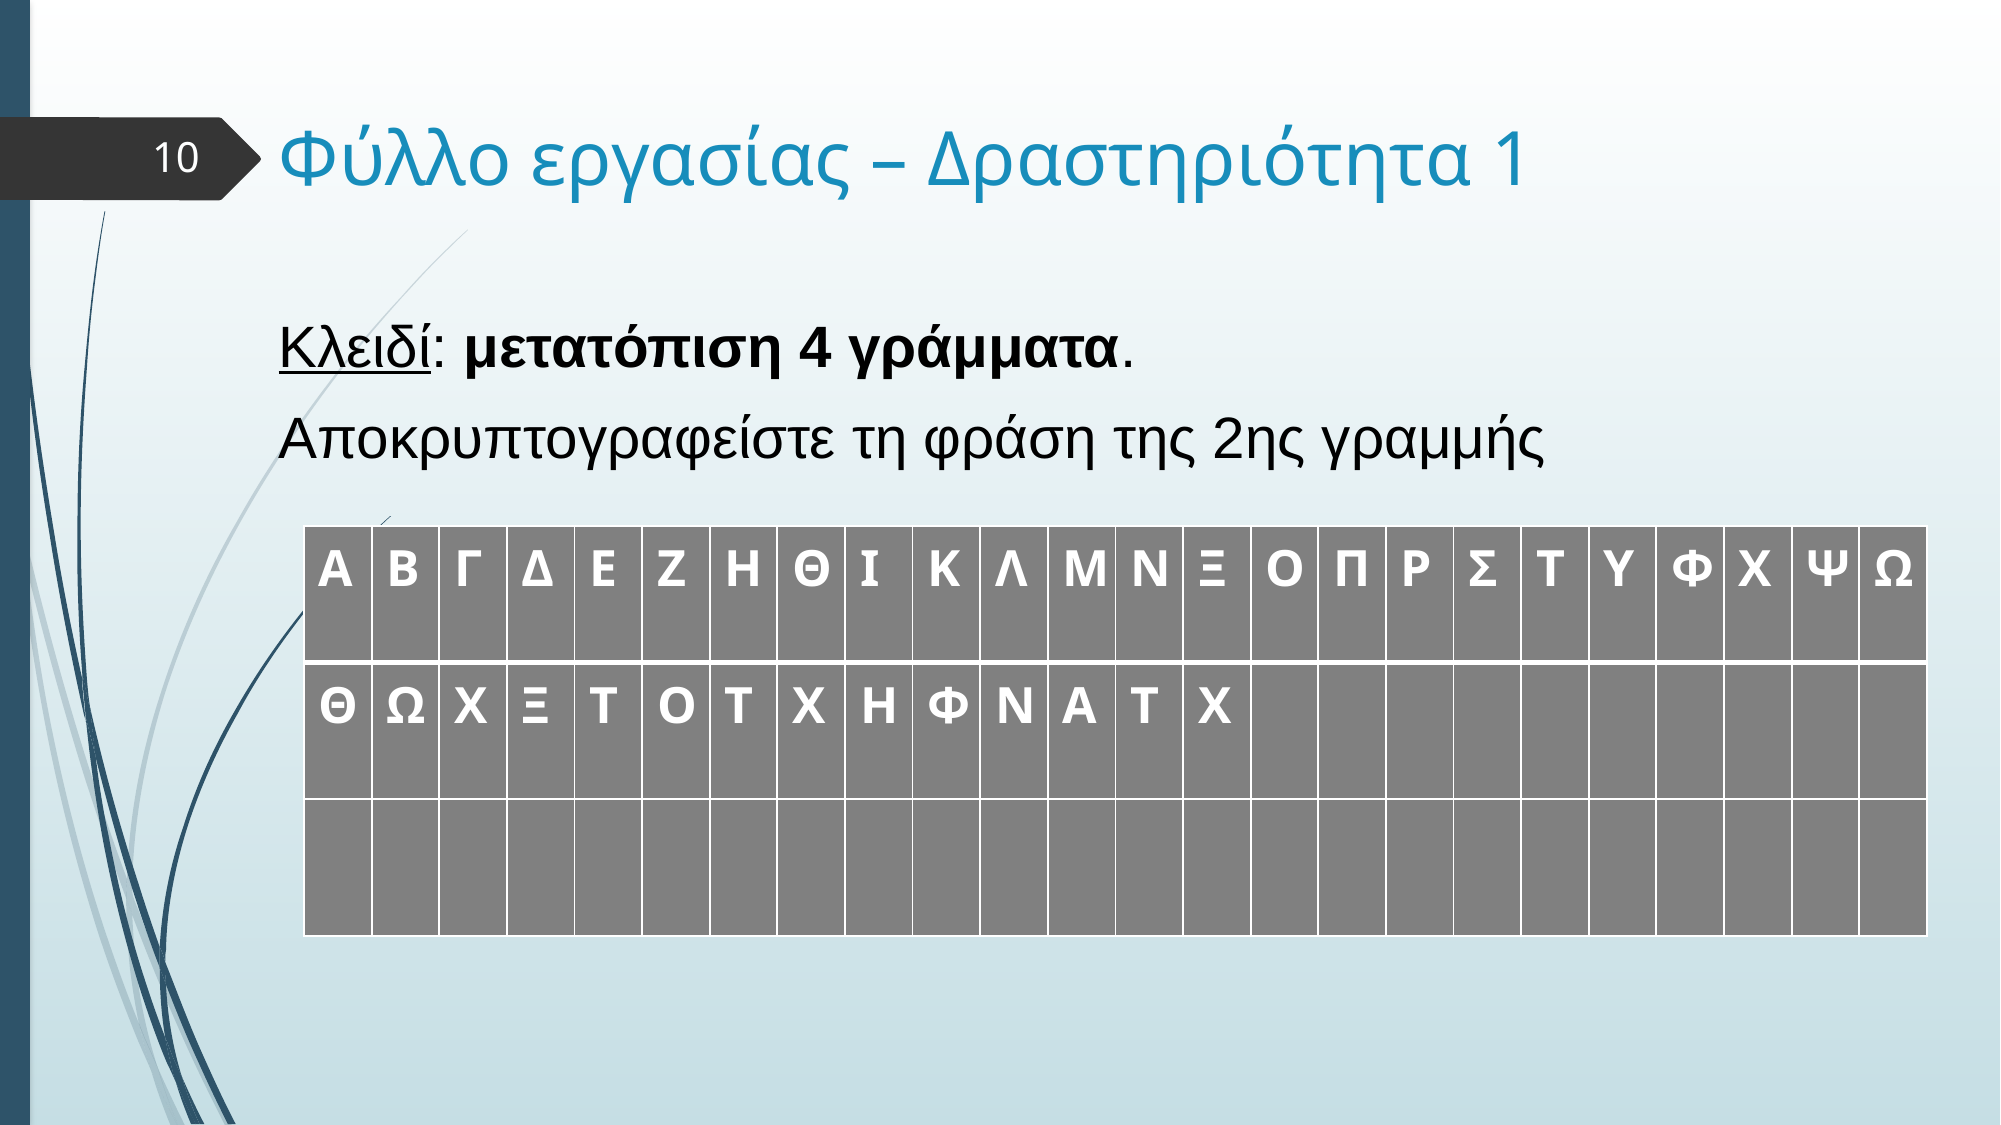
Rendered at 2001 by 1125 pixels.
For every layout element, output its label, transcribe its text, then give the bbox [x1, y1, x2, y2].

table_header Υ [1590, 527, 1655, 660]
table_header Ο [1252, 527, 1317, 660]
table_cell Ν [981, 665, 1047, 798]
table_cell Ω [373, 665, 438, 798]
table_header Π [1319, 527, 1385, 660]
table_cell [1319, 800, 1385, 935]
table_cell [440, 800, 506, 935]
table_header Θ [778, 527, 844, 660]
table_cell Χ [1184, 665, 1250, 798]
table_cell [913, 800, 979, 935]
table_cell [1657, 665, 1723, 798]
table_header Β [373, 527, 438, 660]
table_cell [1252, 665, 1317, 798]
table_cell Α [1049, 665, 1115, 798]
table_cell [1860, 800, 1926, 935]
table_header Α [305, 527, 371, 660]
table_cell [643, 800, 709, 935]
table_cell Θ [305, 665, 371, 798]
table_cell [1793, 800, 1858, 935]
table_cell Τ [575, 665, 641, 798]
table_cell [1793, 665, 1858, 798]
table_header Ρ [1387, 527, 1453, 660]
table_header Γ [440, 527, 506, 660]
table_cell Φ [913, 665, 979, 798]
table_header Δ [508, 527, 574, 660]
table_cell [1522, 665, 1588, 798]
table_cell [575, 800, 641, 935]
table_cell [778, 800, 844, 935]
table_cell [305, 800, 371, 935]
table_header Λ [981, 527, 1047, 660]
table_cell [508, 800, 574, 935]
table_header Ψ [1793, 527, 1858, 660]
table_header Η [711, 527, 776, 660]
table_cell Χ [440, 665, 506, 798]
table_header Ξ [1184, 527, 1250, 660]
table_cell [1387, 800, 1453, 935]
table_header Ε [575, 527, 641, 660]
table_cell [1590, 800, 1655, 935]
table_cell [1725, 800, 1791, 935]
table_cell [373, 800, 438, 935]
table_cell [1590, 665, 1655, 798]
table_header Ι [846, 527, 912, 660]
table_cell Τ [1116, 665, 1182, 798]
table_header Σ [1454, 527, 1520, 660]
table_cell [1252, 800, 1317, 935]
table_cell [1860, 665, 1926, 798]
table_cell [1387, 665, 1453, 798]
text_box Κλειδί: μετατόπιση 4 γράμματα. Αποκρυπτογραφείστε τη φράση της 2ης γραμμής [263, 301, 1822, 488]
table_header Φ [1657, 527, 1723, 660]
table_cell [846, 800, 912, 935]
table_header Ζ [643, 527, 709, 660]
table_cell [1657, 800, 1723, 935]
table_cell [981, 800, 1047, 935]
table_cell [1184, 800, 1250, 935]
table_cell [1522, 800, 1588, 935]
title Φύλλο εργασίας – Δραστηριότητα 1 [263, 102, 1888, 236]
slide_number 10 [87, 129, 216, 190]
table_cell [1116, 800, 1182, 935]
table_cell [1454, 665, 1520, 798]
table_cell [711, 800, 776, 935]
table_cell [1454, 800, 1520, 935]
table_cell [1319, 665, 1385, 798]
table_cell [1049, 800, 1115, 935]
table_header Χ [1725, 527, 1791, 660]
table_cell Ξ [508, 665, 574, 798]
table_header Τ [1522, 527, 1588, 660]
table_header Ν [1116, 527, 1182, 660]
table_cell Τ [711, 665, 776, 798]
table_cell Χ [778, 665, 844, 798]
table_header Κ [913, 527, 979, 660]
table_cell Ο [643, 665, 709, 798]
table_cell [1725, 665, 1791, 798]
table_cell Η [846, 665, 912, 798]
table_header Μ [1049, 527, 1115, 660]
table_header Ω [1860, 527, 1926, 660]
